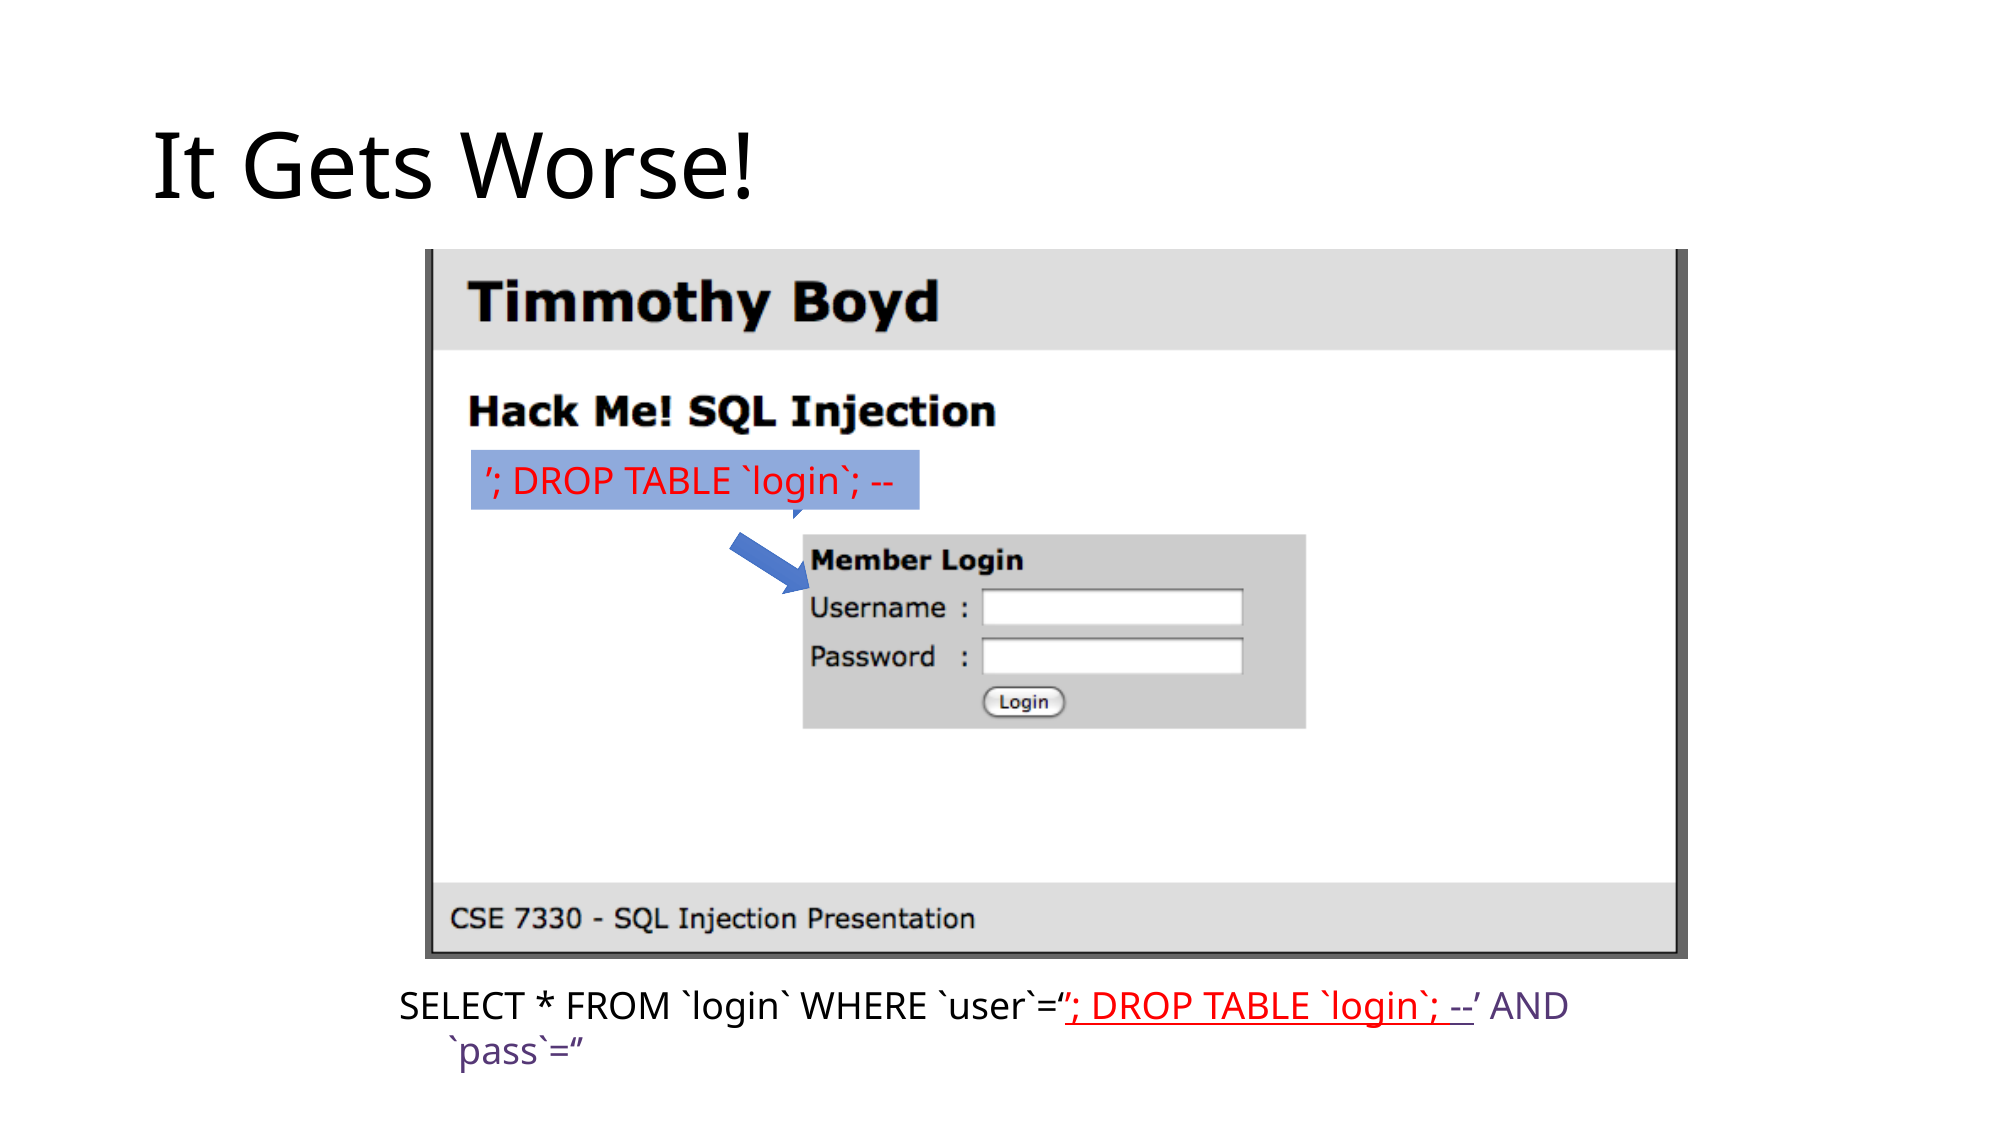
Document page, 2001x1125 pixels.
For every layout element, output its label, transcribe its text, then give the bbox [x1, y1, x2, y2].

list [425, 249, 1688, 959]
title It Gets Worse! [137, 59, 1863, 278]
text_box SELECT * FROM `login` WHERE `user`=‘’; DROP TABLE `login`; --’ AND `pass`=‘’ [384, 974, 1675, 1080]
